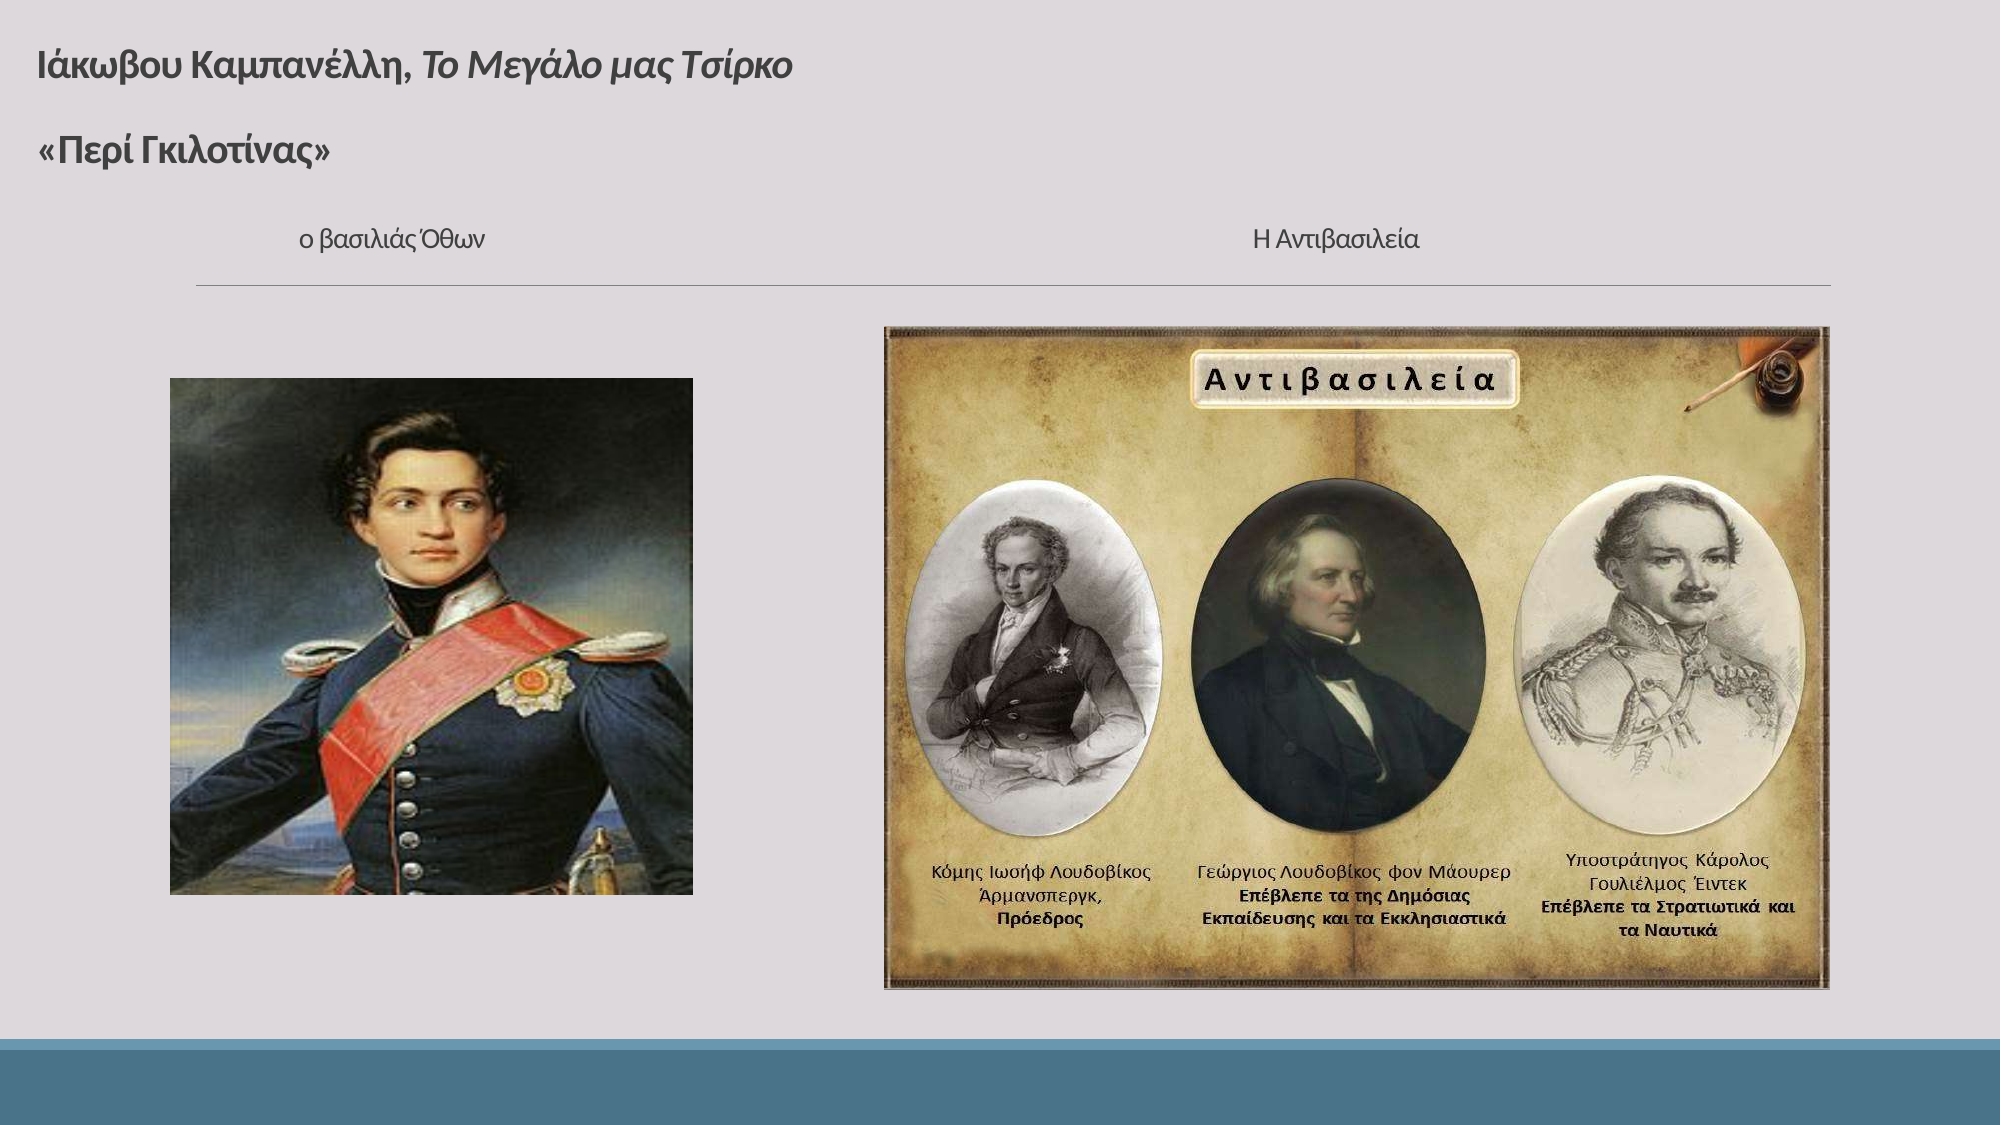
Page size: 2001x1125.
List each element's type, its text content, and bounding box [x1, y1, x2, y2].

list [883, 325, 1831, 991]
title Ιάκωβου Καμπανέλλη, Το Μεγάλο μας Τσίρκο «Περί Γκιλοτίνας» ο βασιλιάς Όθων Η Αντιβασιλεία [21, 27, 1830, 265]
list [169, 377, 693, 896]
